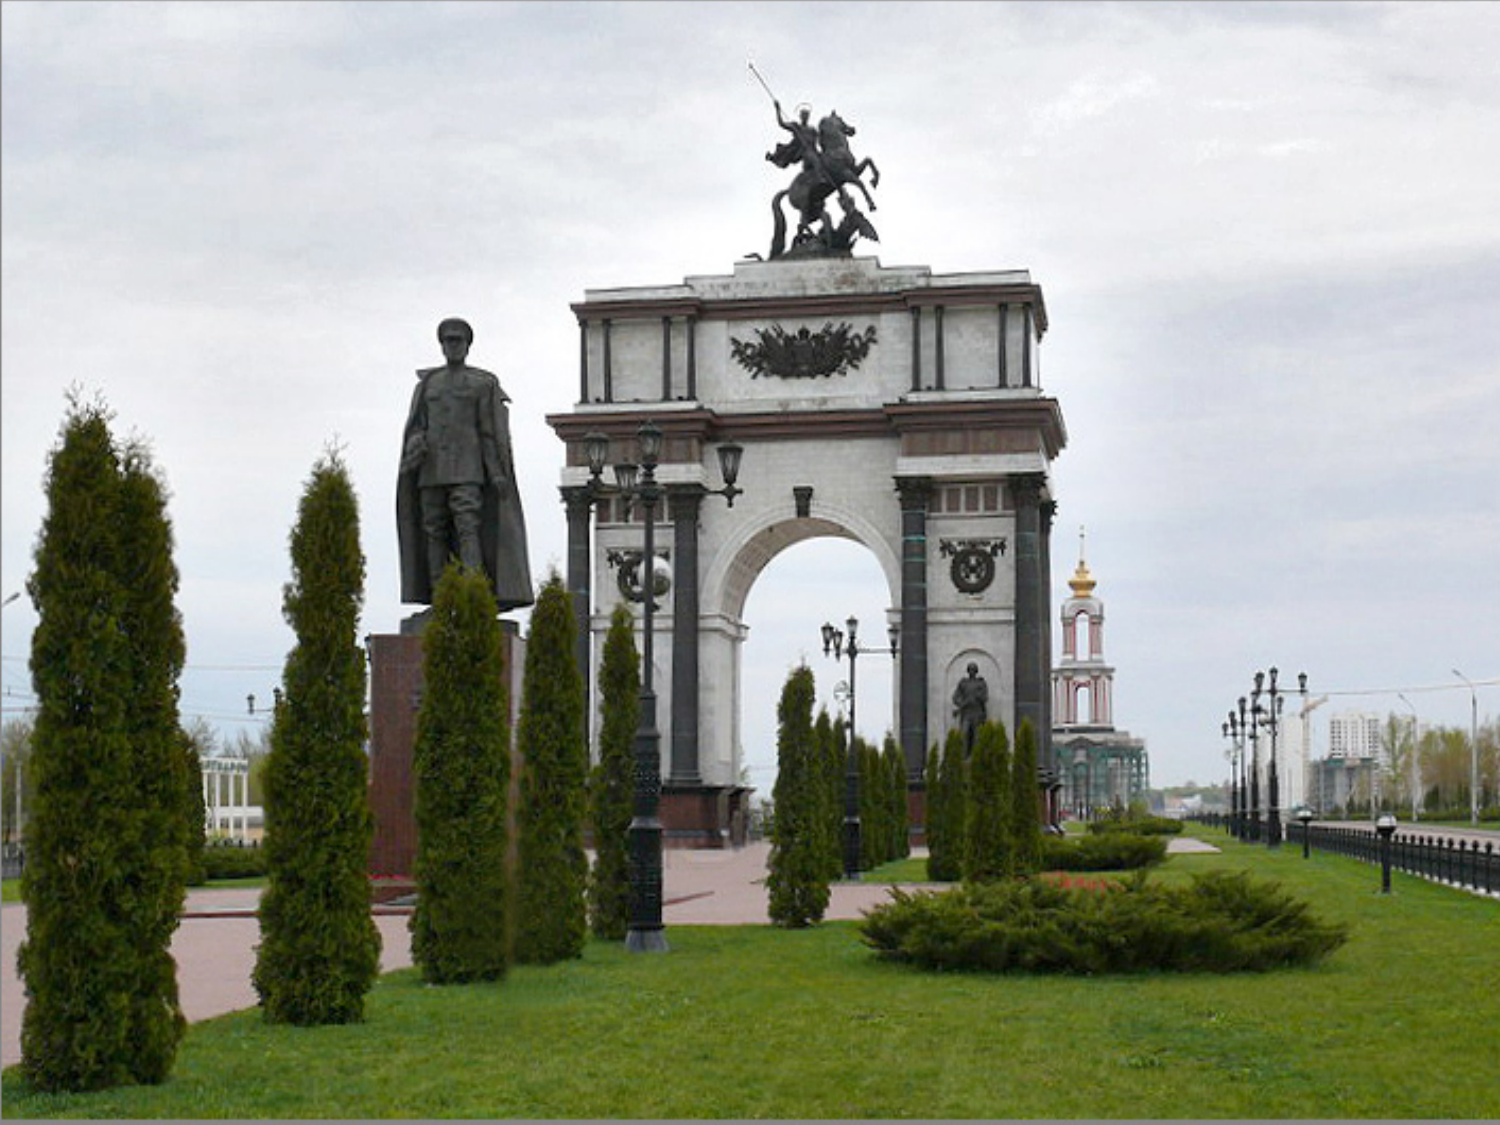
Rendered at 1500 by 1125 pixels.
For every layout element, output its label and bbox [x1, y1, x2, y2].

list [0, 0, 1500, 1125]
